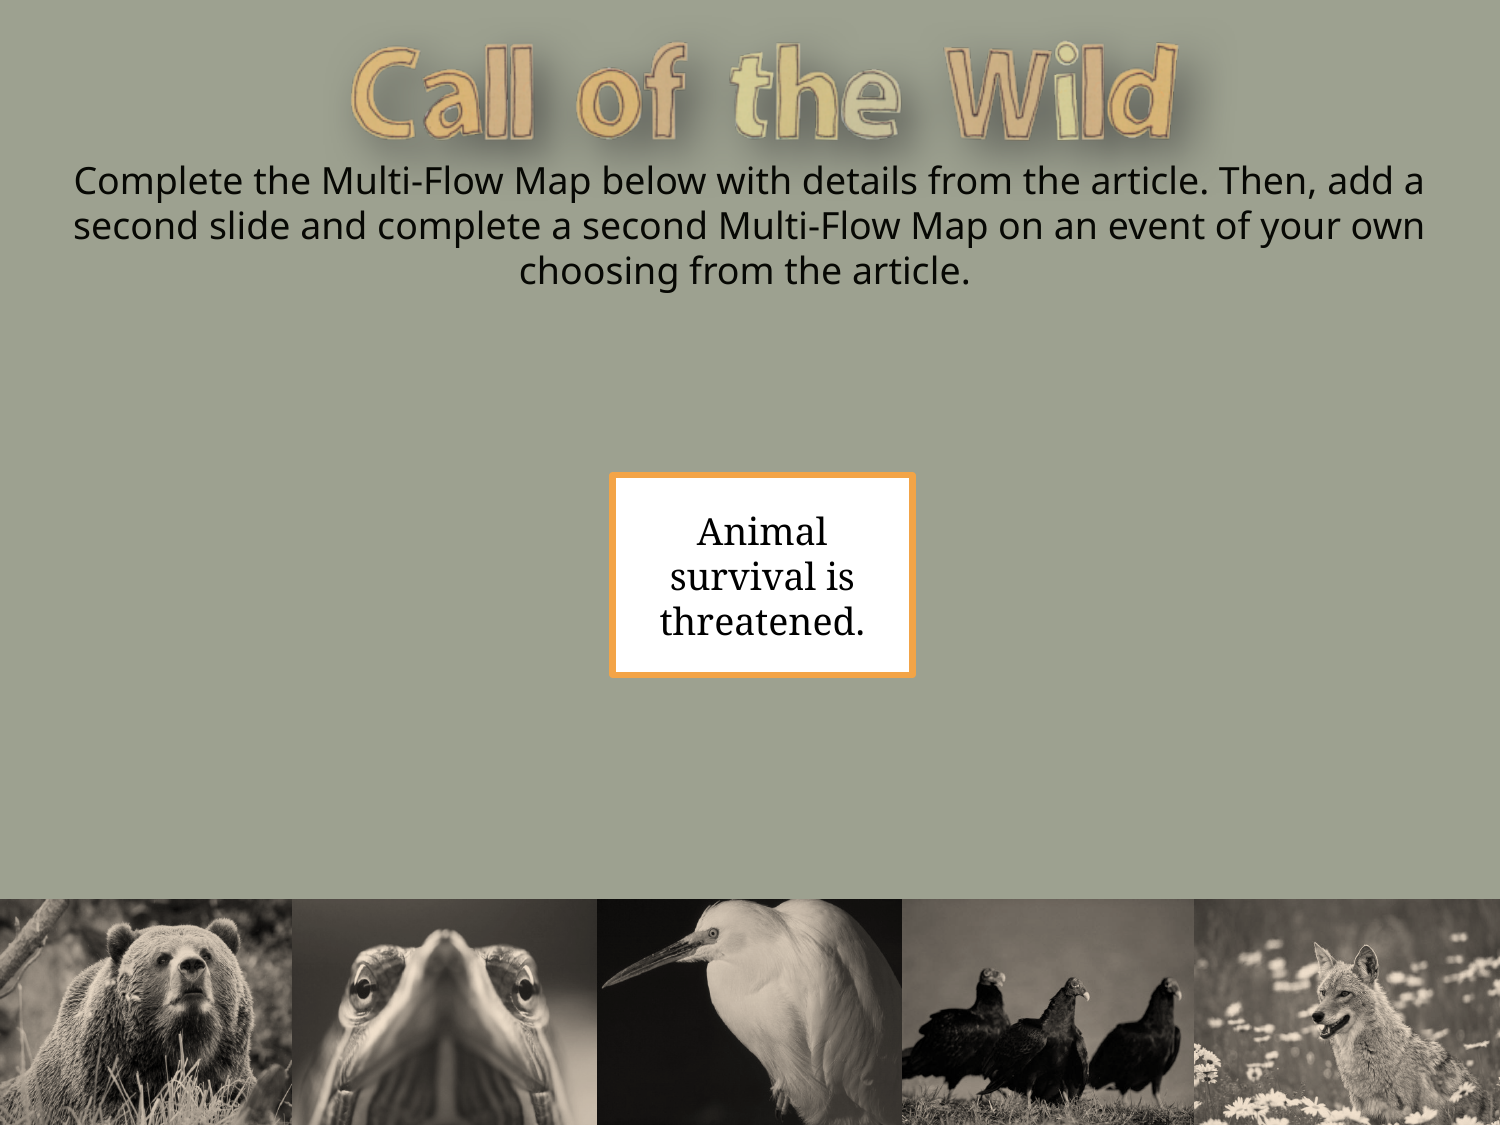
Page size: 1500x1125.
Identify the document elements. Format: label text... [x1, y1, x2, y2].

picture [350, 24, 1180, 181]
text_box Animal survival is threatened. [609, 472, 916, 678]
text_box Complete the Multi-Flow Map below with details from the article. Then, add a second slide and complete a second Multi-Flow Map on an event of your own choosing from the article. [0, 149, 1500, 300]
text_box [3, 903, 1498, 1122]
